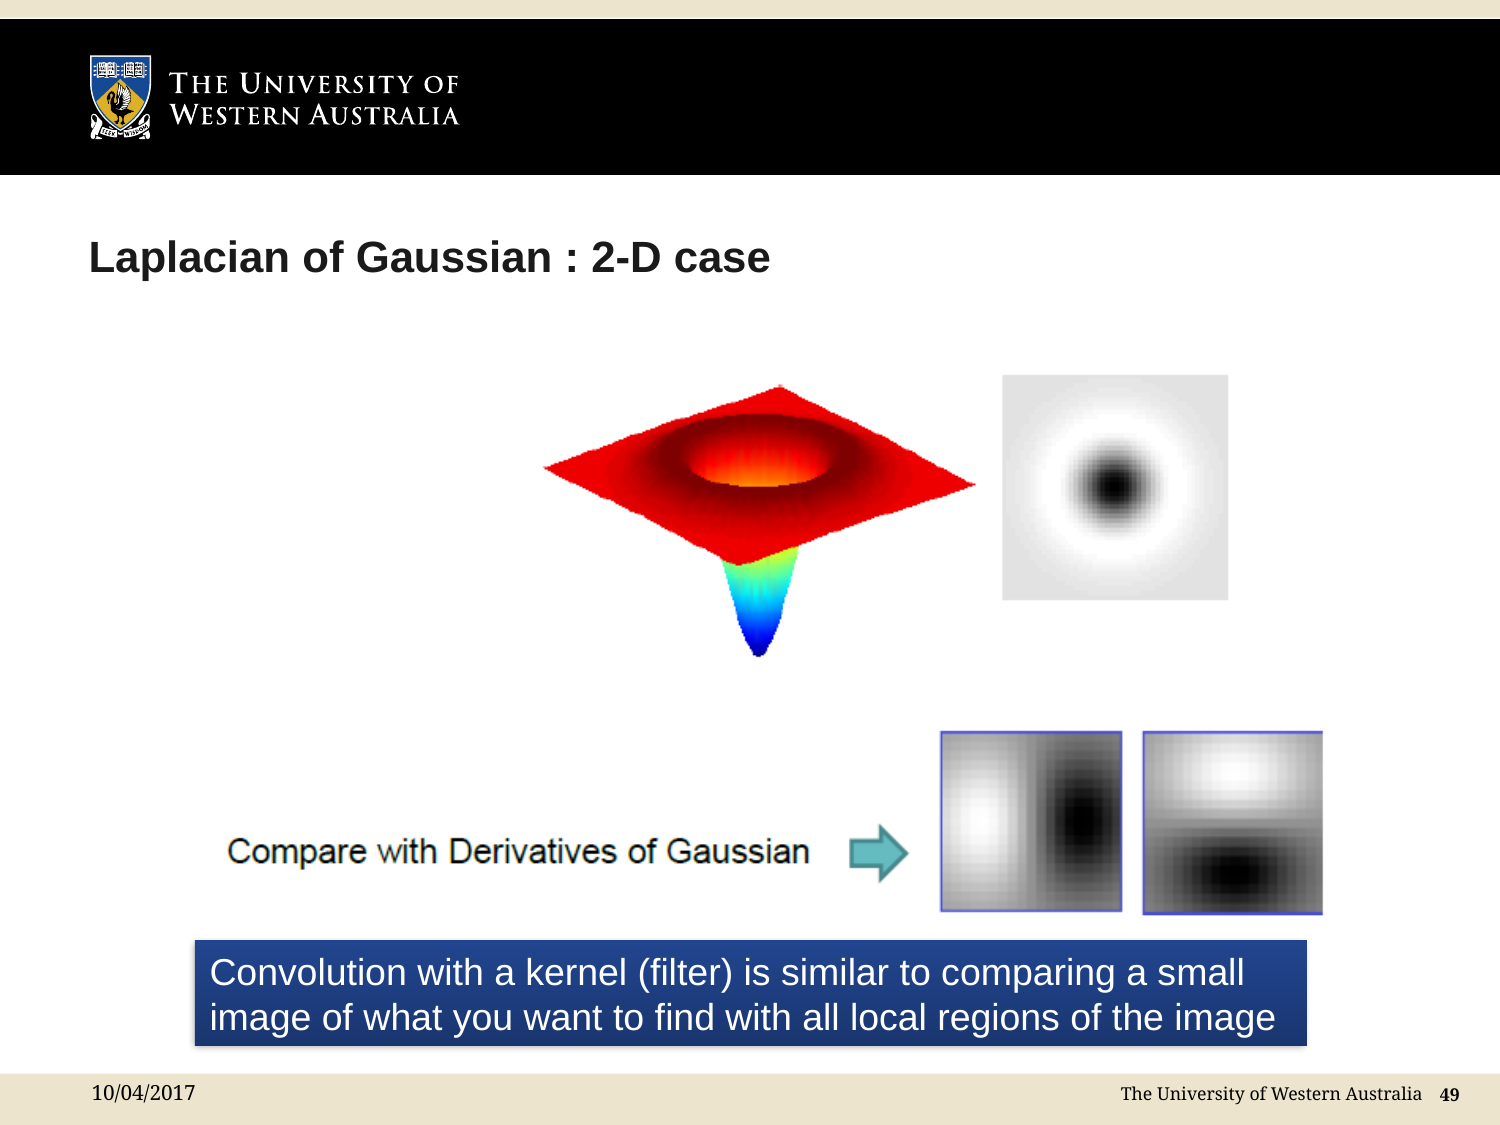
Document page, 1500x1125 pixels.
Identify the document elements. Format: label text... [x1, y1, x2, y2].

title Laplacian of Gaussian : 2-D case [73, 219, 1424, 291]
text_box Convolution with a kernel (filter) is similar to comparing a small image of what you want to find with all local regions of the image [194, 940, 1307, 1046]
picture [147, 361, 1329, 924]
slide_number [76, 1061, 219, 1122]
slide_number 49 [1411, 1070, 1483, 1122]
